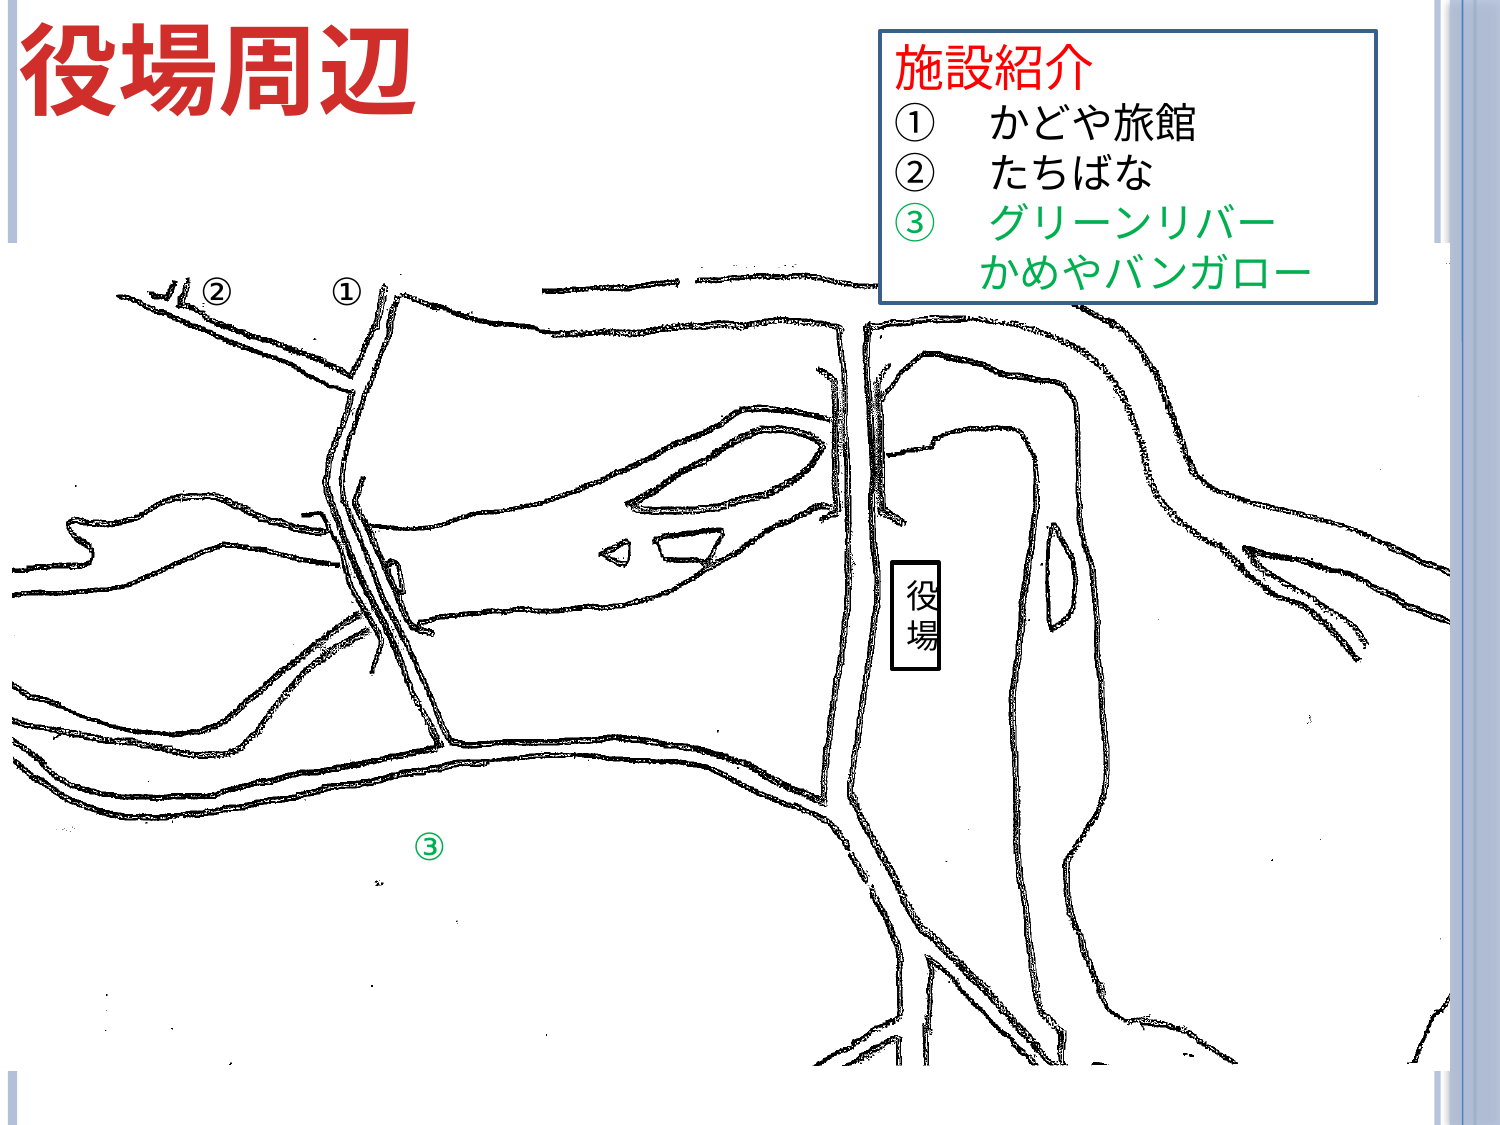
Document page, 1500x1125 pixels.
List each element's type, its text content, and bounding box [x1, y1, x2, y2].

text_box 役場周辺 [3, 0, 434, 135]
text_box 施設紹介 ① かどや旅館 ② たちばな ③ グリーンリバー かめやバンガロー [878, 29, 1378, 240]
picture [0, 242, 1451, 1071]
